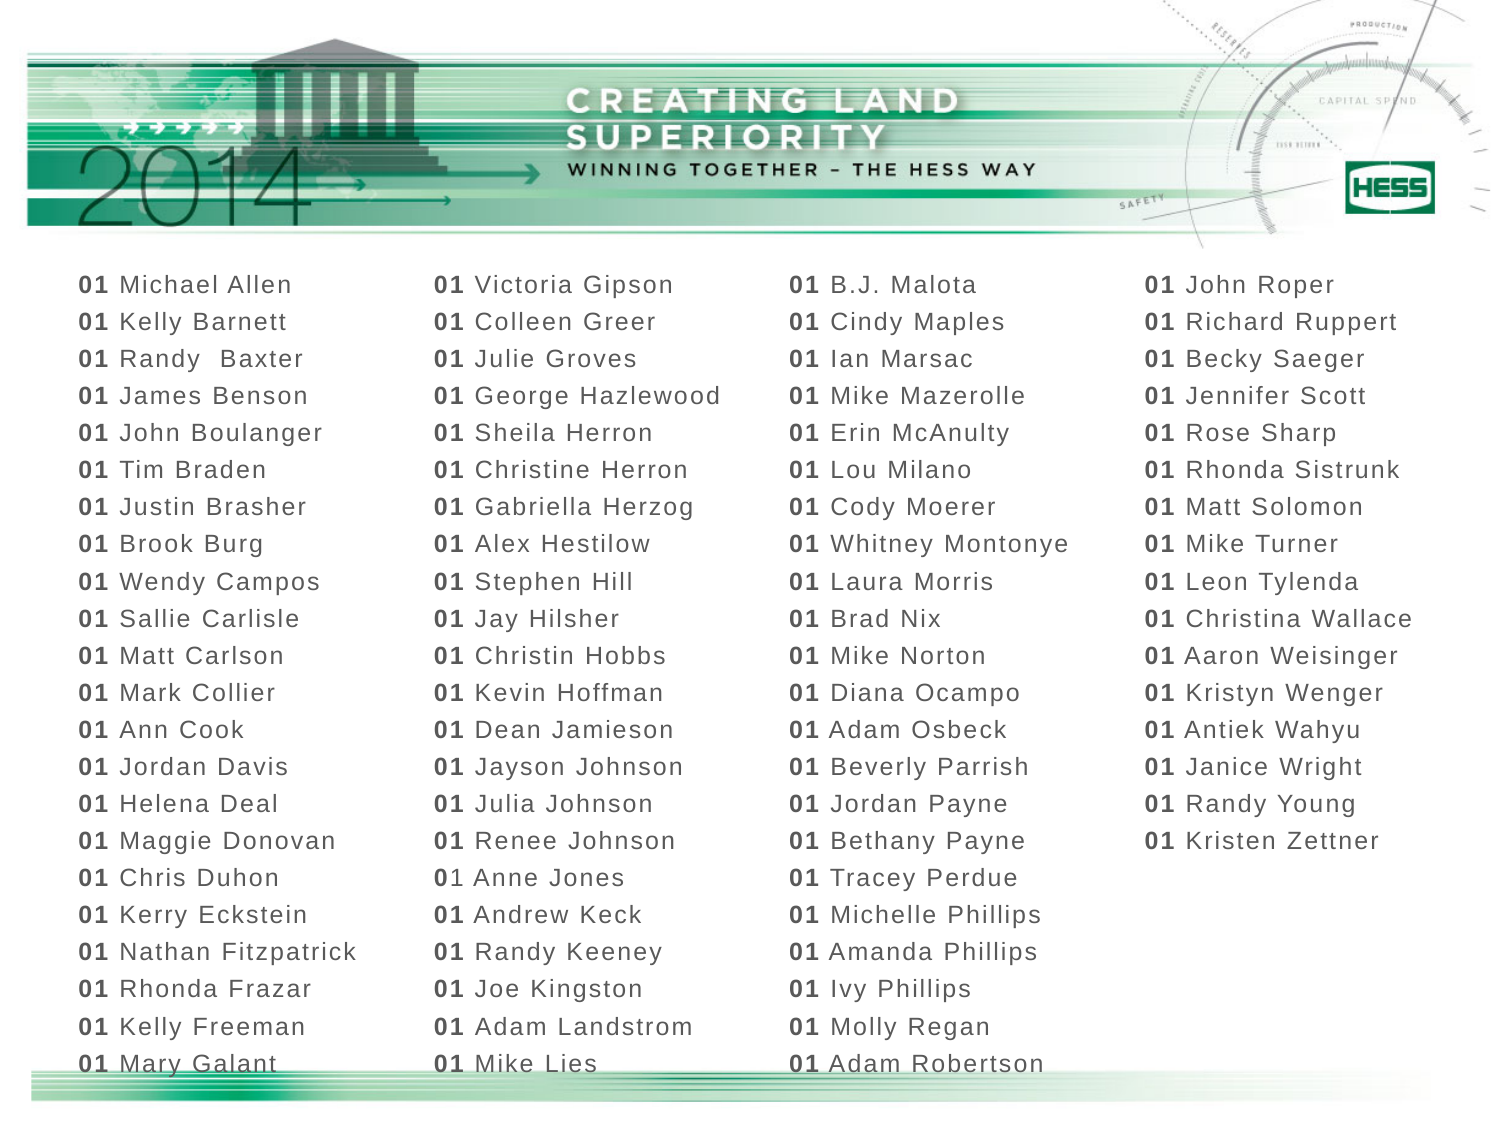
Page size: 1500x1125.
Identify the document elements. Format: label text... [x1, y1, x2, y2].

picture [31, 1058, 1470, 1112]
picture [0, 0, 1500, 262]
text_box 01 Michael Allen 01 Kelly Barnett 01 Randy Baxter 01 James Benson 01 John Boulanger 01 Tim Braden 01 Justin Brasher 01 Brook Burg 01 Wendy Campos 01 Sallie Carlisle 01 Matt Carlson 01 Mark Collier 01 Ann Cook 01 Jordan Davis 01 Helena Deal 01 Maggie Donovan 01 Chris Duhon 01 Kerry Eckstein 01 Nathan Fitzpatrick 01 Rhonda Frazar 01 Kelly Freeman 01 Mary Galant 01 Victoria Gipson 01 Colleen Greer 01 Julie Groves 01 George Hazlewood 01 Sheila Herron 01 Christine Herron 01 Gabriella Herzog 01 Alex Hestilow 01 Stephen Hill 01 Jay Hilsher 01 Christin Hobbs 01 Kevin Hoffman 01 Dean Jamieson 01 Jayson Johnson 01 Julia Johnson 01 Renee Johnson 01 Anne Jones 01 Andrew Keck 01 Randy Keeney 01 Joe Kingston 01 Adam Landstrom 01 Mike Lies 01 B.J. Malota 01 Cindy Maples 01 Ian Marsac 01 Mike Mazerolle 01 Erin McAnulty 01 Lou Milano 01 Cody Moerer 01 Whitney Montonye 01 Laura Morris 01 Brad Nix 01 Mike Norton 01 Diana Ocampo 01 Adam Osbeck 01 Beverly Parrish 01 Jordan Payne 01 Bethany Payne 01 Tracey Perdue 01 Michelle Phillips 01 Amanda Phillips 01 Ivy Phillips 01 Molly Regan 01 Adam Robertson 01 John Roper 01 Richard Ruppert 01 Becky Saeger 01 Jennifer Scott 01 Rose Sharp 01 Rhonda Sistrunk 01 Matt Solomon 01 Mike Turner 01 Leon Tylenda 01 Christina Wallace 01 Aaron Weisinger 01 Kristyn Wenger 01 Antiek Wahyu 01 Janice Wright 01 Randy Young 01 Kristen Zettner [78, 269, 1500, 1047]
